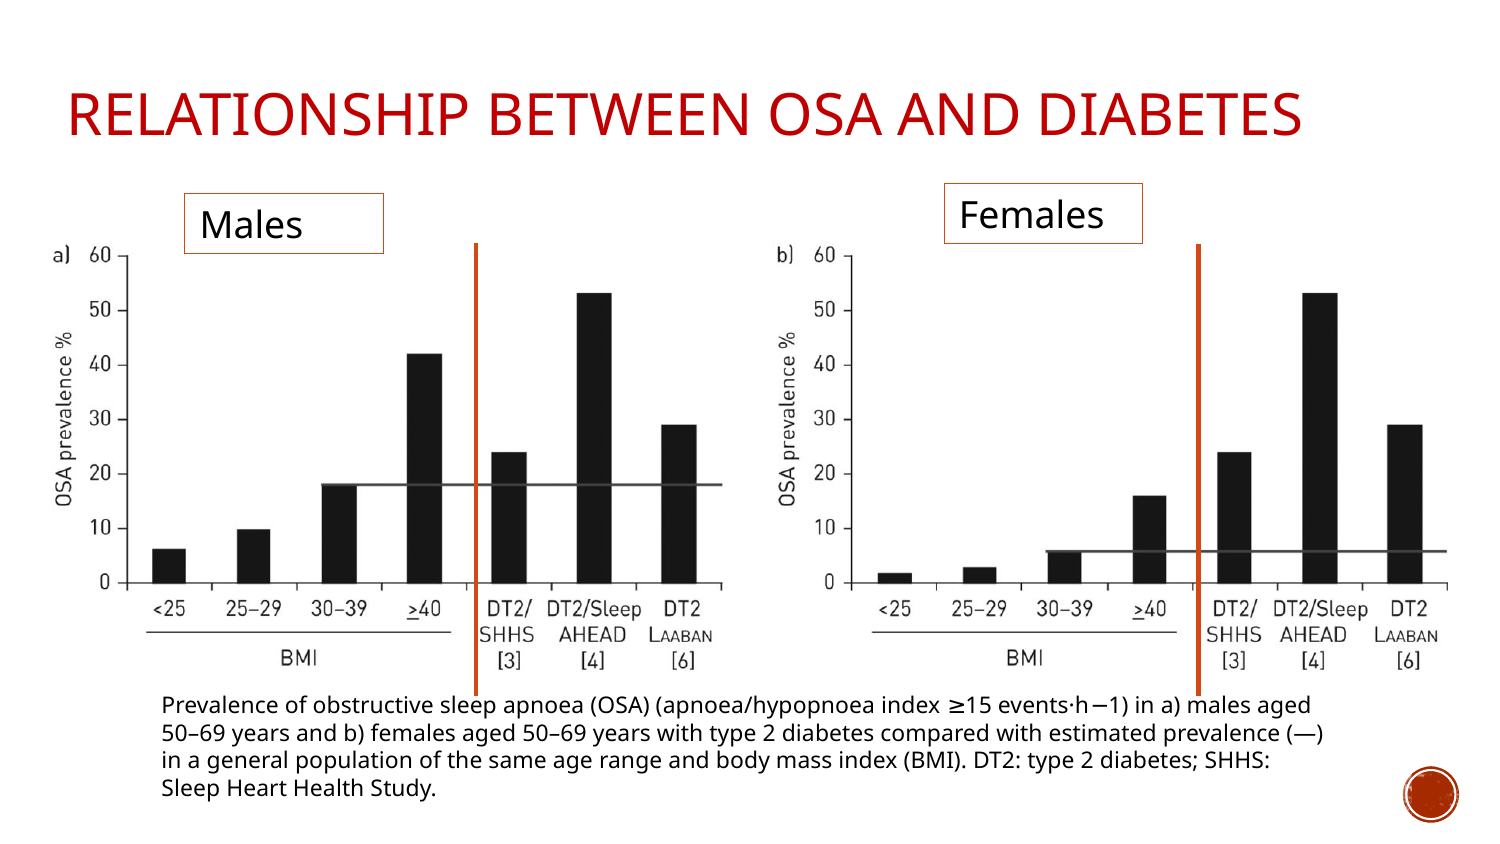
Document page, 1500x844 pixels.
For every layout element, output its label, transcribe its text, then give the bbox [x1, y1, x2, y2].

text_box Males [184, 193, 384, 242]
title relationship between OSA and diabetes [51, 84, 1448, 149]
text_box Prevalence of obstructive sleep apnoea (OSA) (apnoea/hypopnoea index ≥15 events·h−1) in a) males aged 50–69 years and b) females aged 50–69 years with type 2 diabetes compared with estimated prevalence (—) in a general population of the same age range and body mass index (BMI). DT2: type 2 diabetes; SHHS: Sleep Heart Health Study. [146, 683, 1349, 809]
text_box Females [944, 183, 1143, 242]
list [52, 243, 1447, 672]
